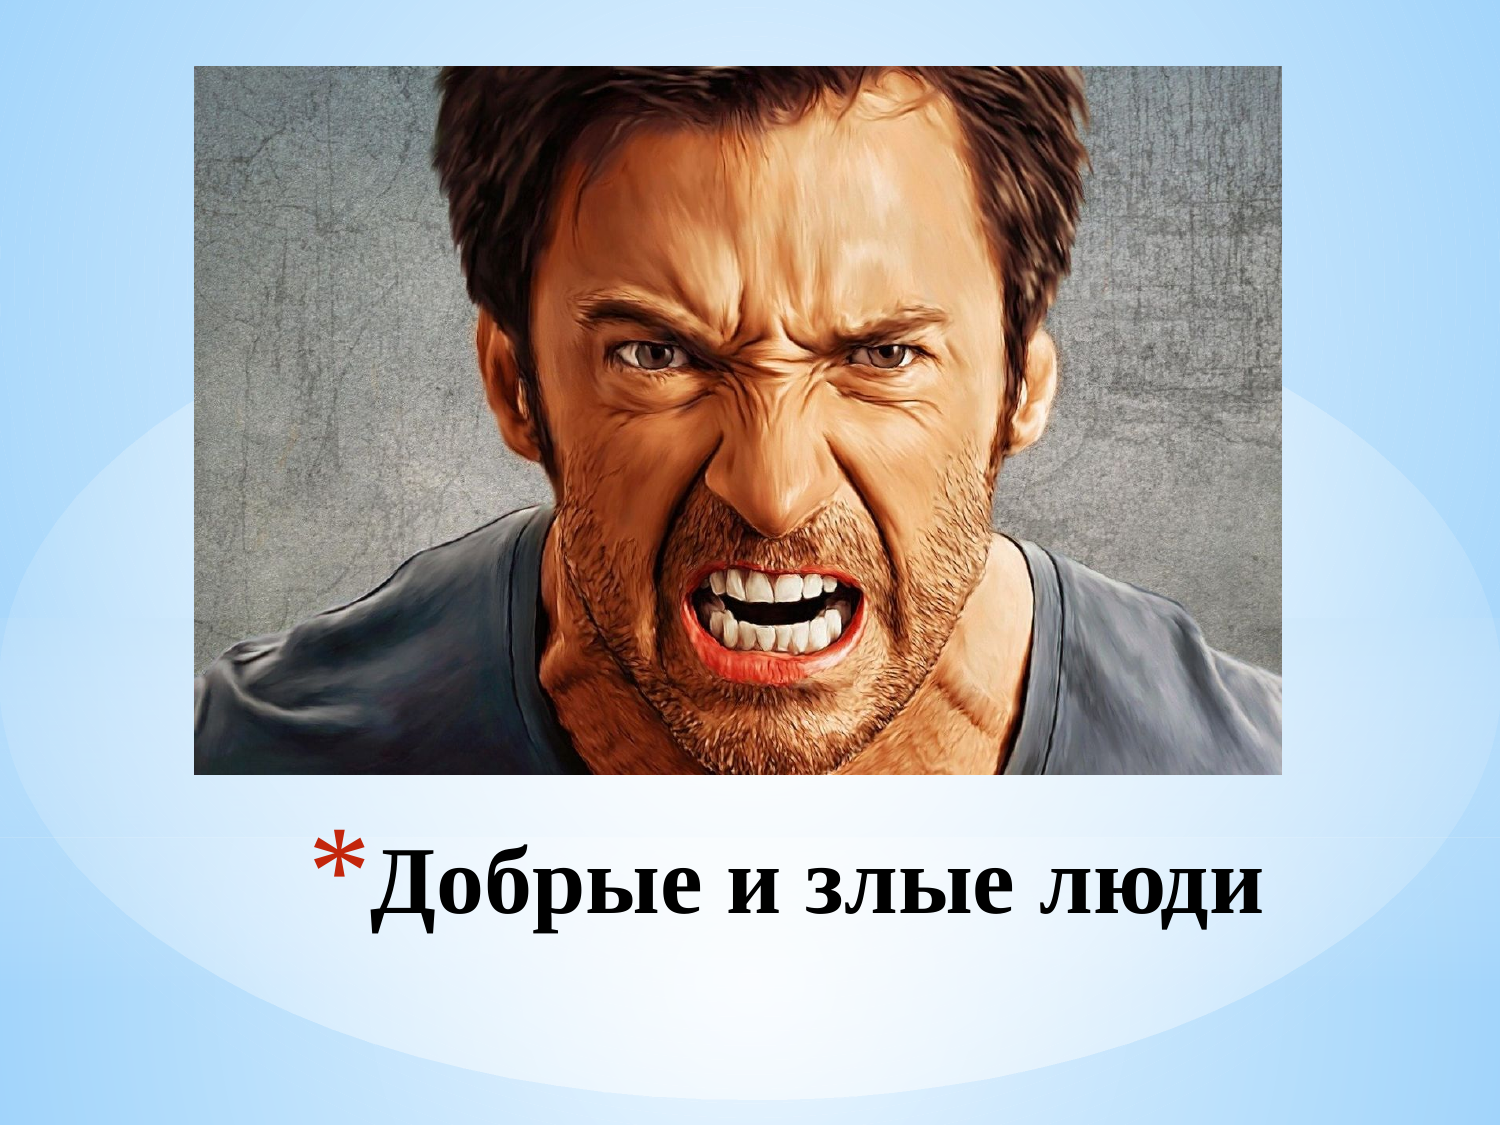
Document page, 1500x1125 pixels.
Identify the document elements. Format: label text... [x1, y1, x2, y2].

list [194, 66, 1282, 776]
title Добрые и злые люди [294, 810, 1363, 1059]
